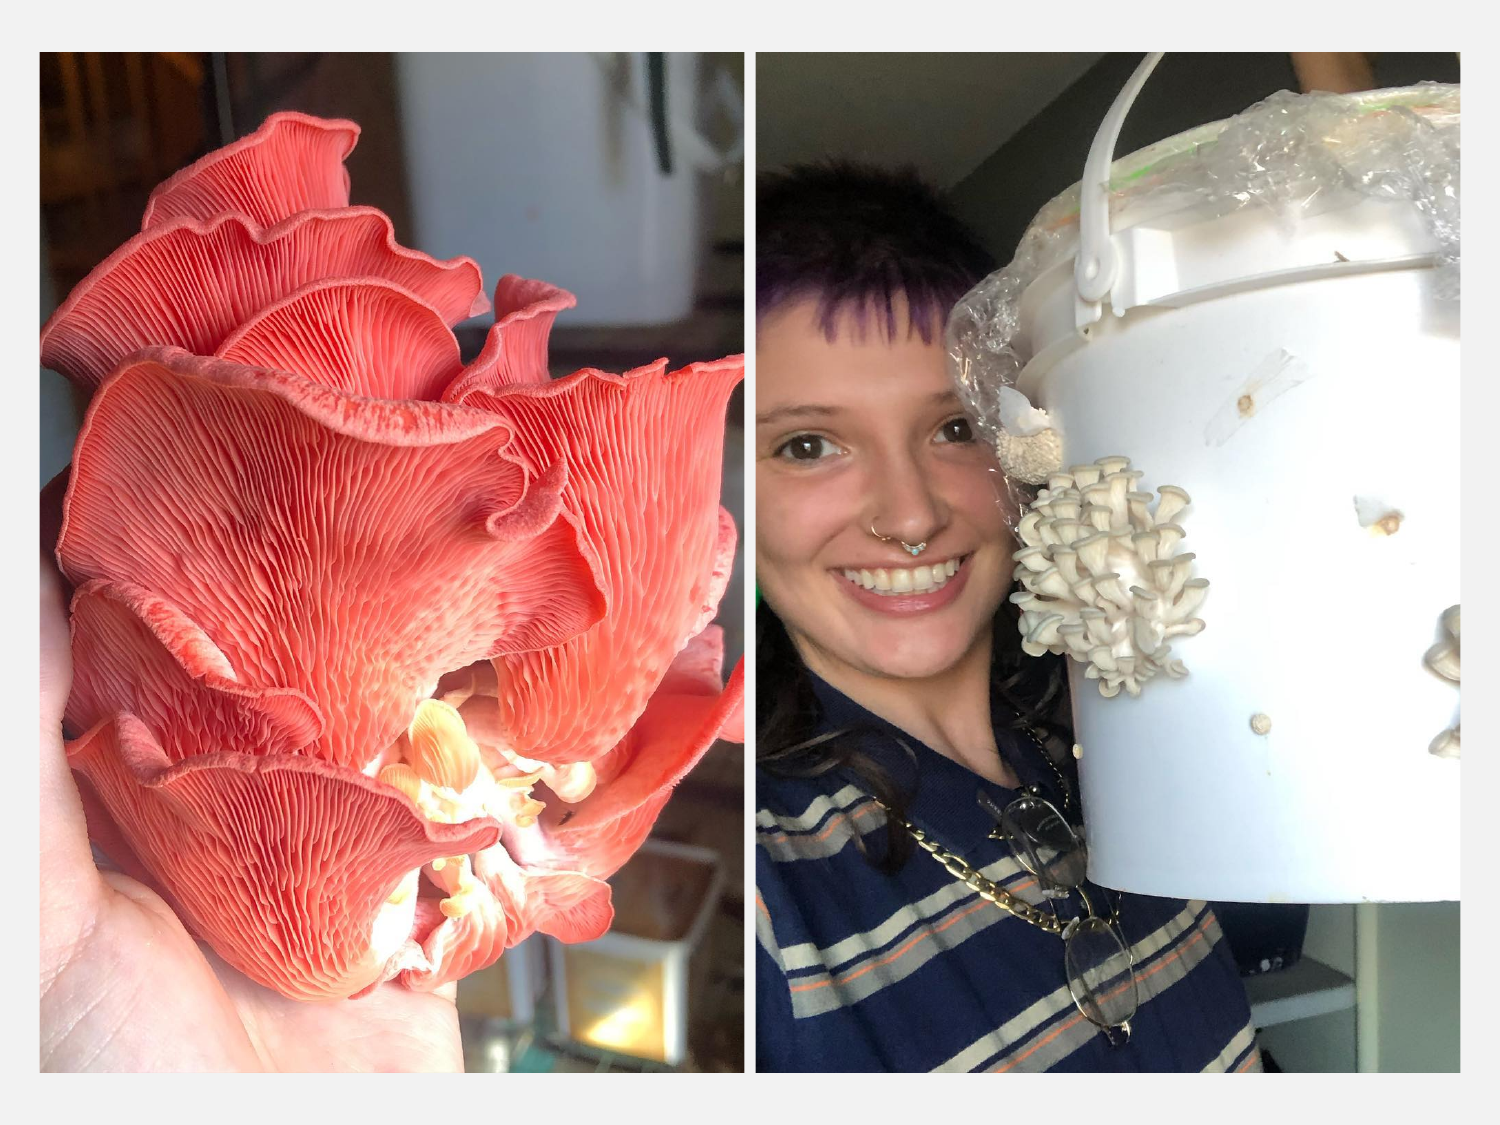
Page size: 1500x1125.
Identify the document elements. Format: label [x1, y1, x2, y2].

list [39, 52, 745, 1073]
list [755, 52, 1461, 1073]
